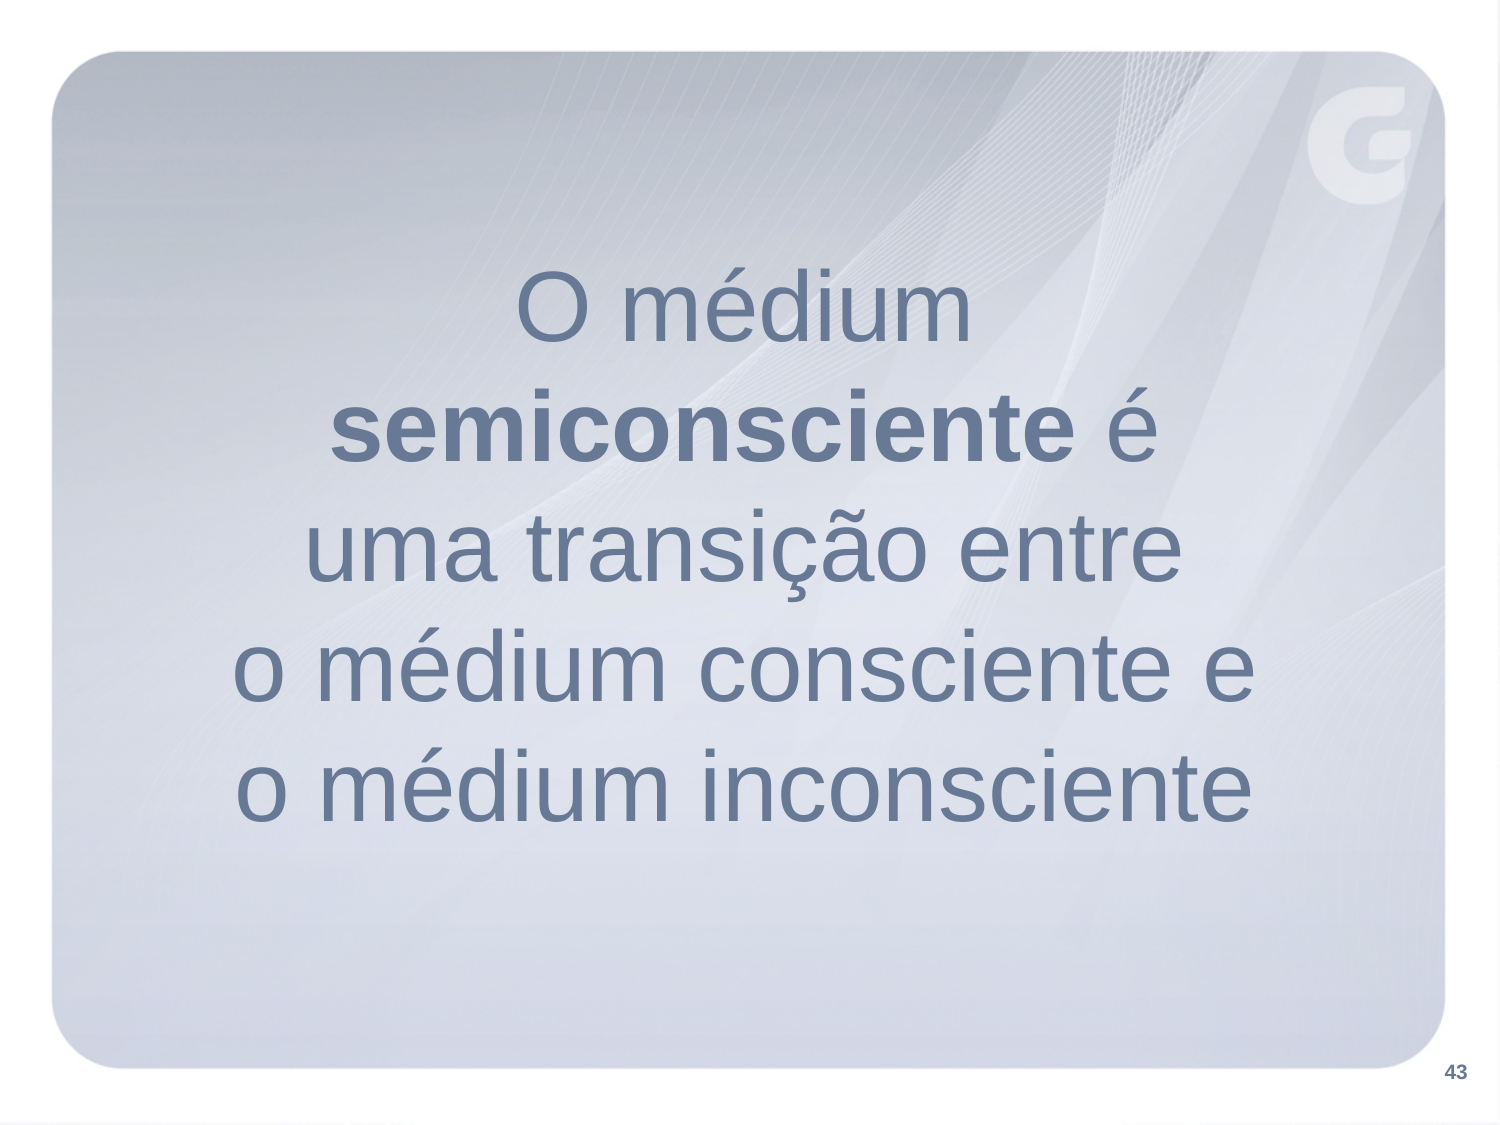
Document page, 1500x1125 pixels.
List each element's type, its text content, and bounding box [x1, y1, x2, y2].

picture [0, 0, 1500, 1125]
text_box 43 [1132, 1051, 1483, 1125]
title O médium semiconsciente é uma transição entre o médium consciente e o médium inconsciente [135, 234, 1355, 882]
